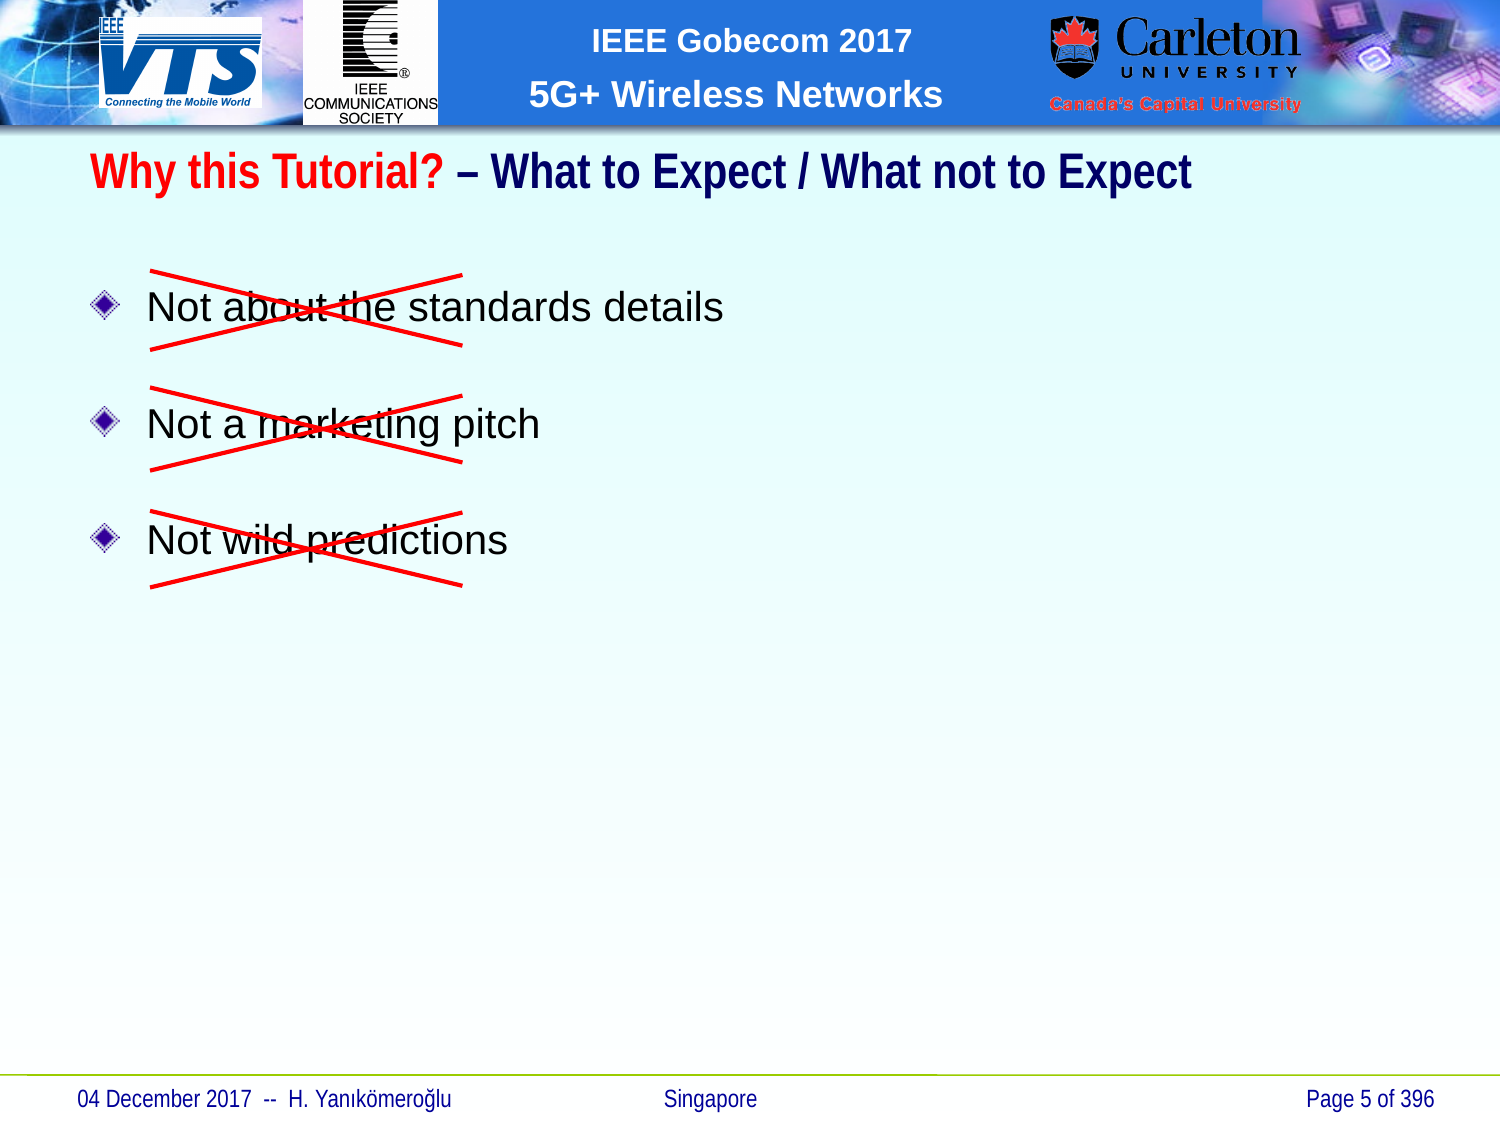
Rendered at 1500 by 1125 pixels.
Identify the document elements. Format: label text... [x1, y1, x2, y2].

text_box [149, 512, 463, 588]
title Why this Tutorial? – What to Expect / What not to Expect [74, 137, 1438, 201]
picture [90, 523, 120, 553]
picture [0, 0, 438, 125]
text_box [149, 387, 463, 395]
list Not about the standards details Not a marketing pitch Not wild predictions [74, 213, 1451, 1038]
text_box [149, 395, 463, 471]
picture [1050, 0, 1500, 125]
picture [90, 406, 120, 437]
picture [90, 290, 120, 320]
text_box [149, 270, 463, 346]
